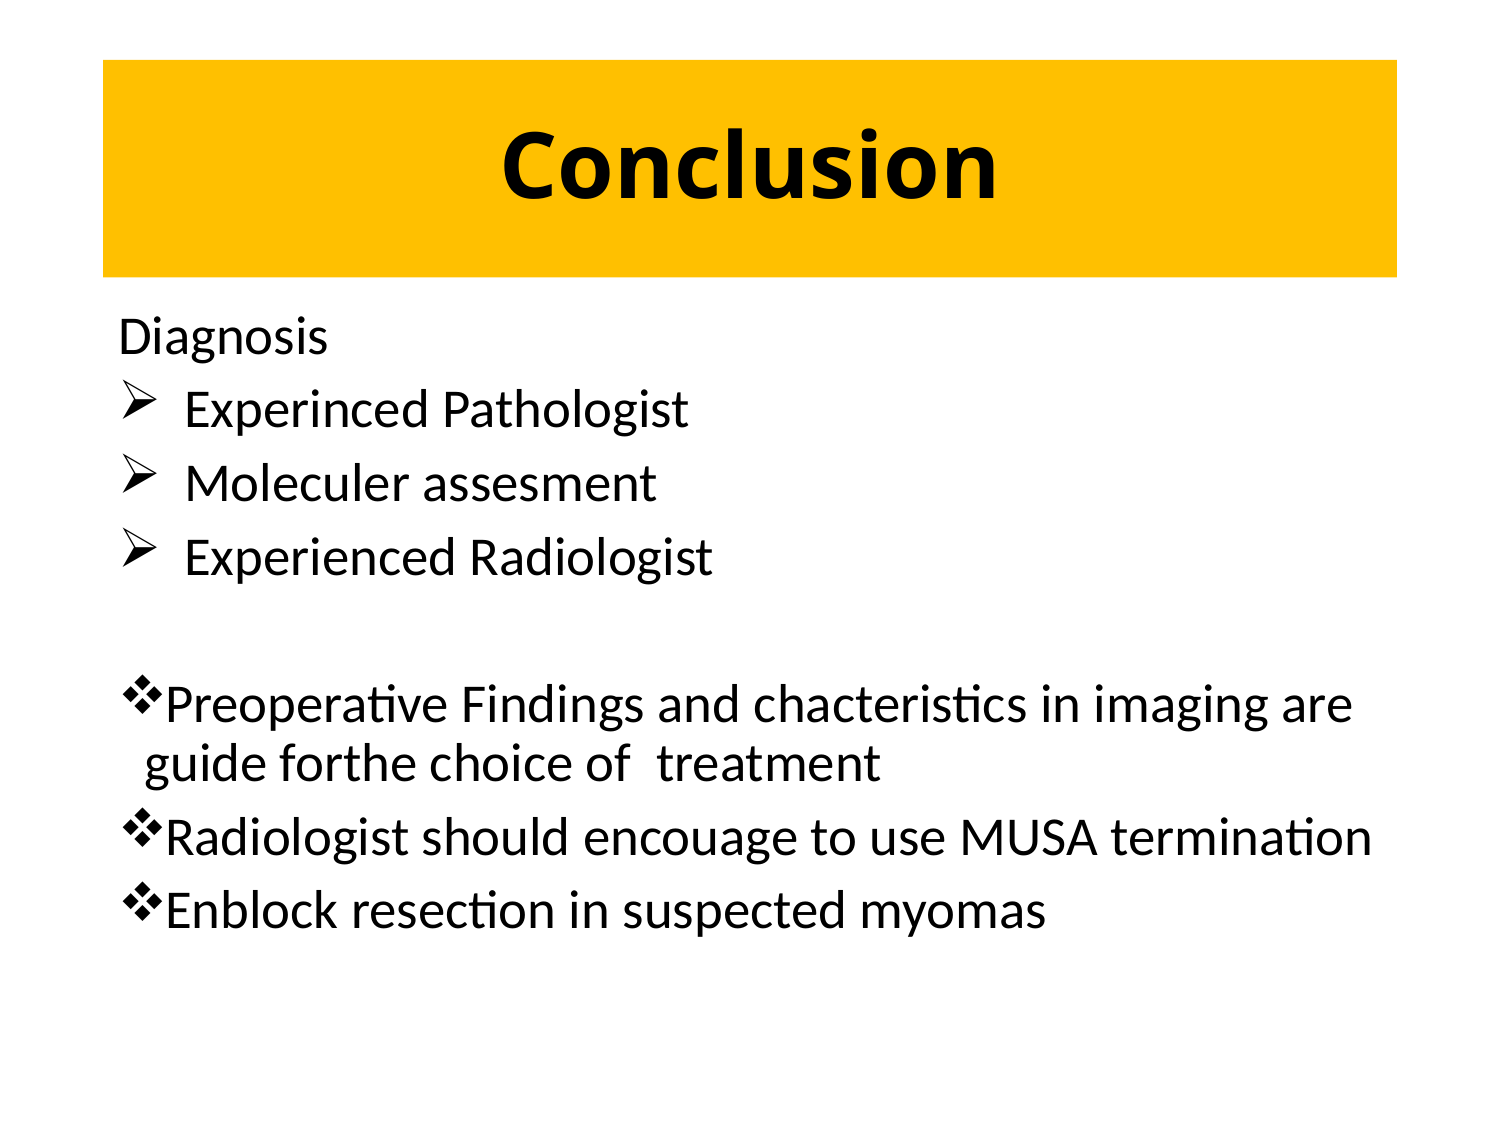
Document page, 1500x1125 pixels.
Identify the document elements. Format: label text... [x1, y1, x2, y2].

title Conclusion [103, 59, 1397, 278]
list Diagnosis Experinced Pathologist Moleculer assesment Experienced Radiologist Preoperative Findings and chacteristics in imaging are guide forthe choice of treatment Radiologist should encouage to use MUSA termination Enblock resection in suspected myomas [103, 299, 1397, 1014]
